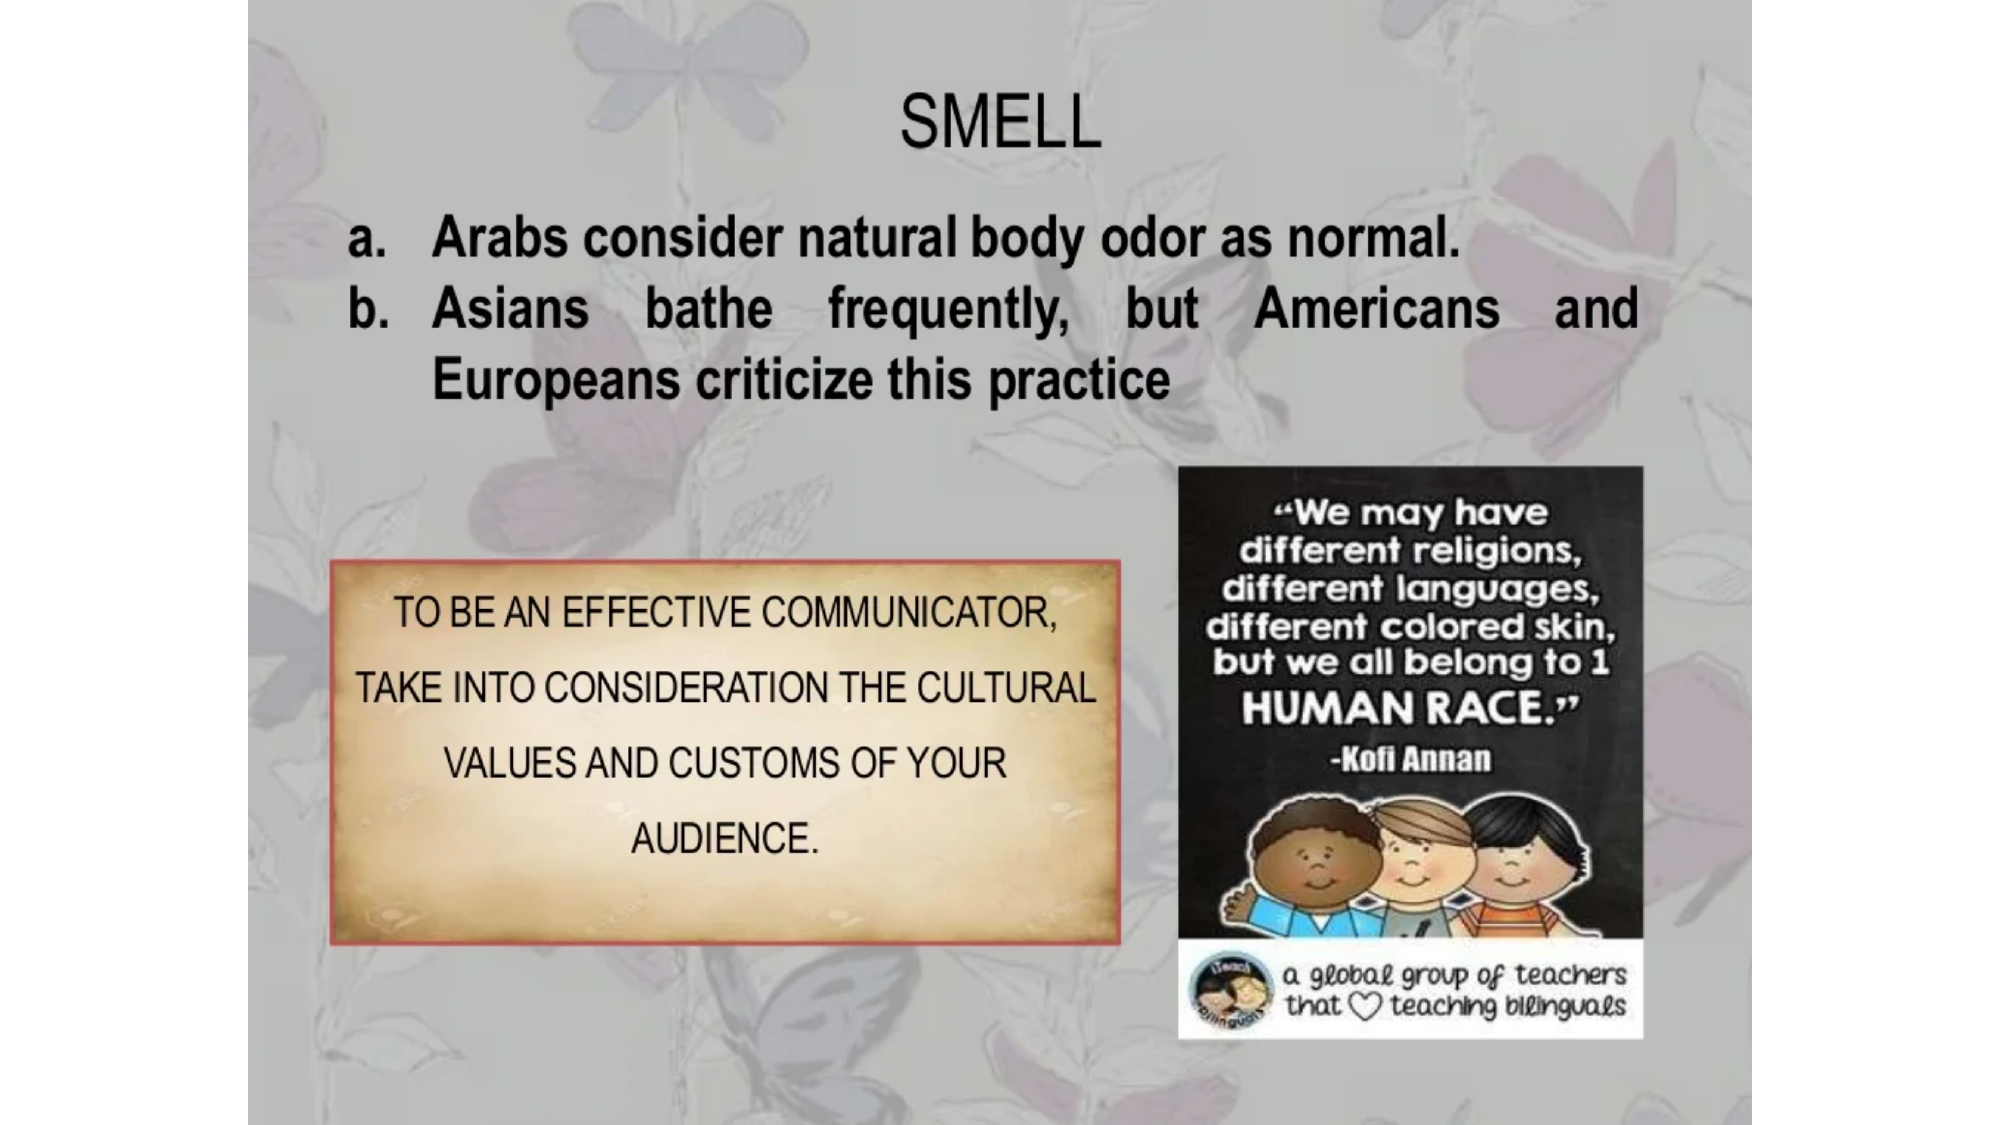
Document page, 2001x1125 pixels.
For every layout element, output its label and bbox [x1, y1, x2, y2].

picture [248, 0, 1752, 1125]
